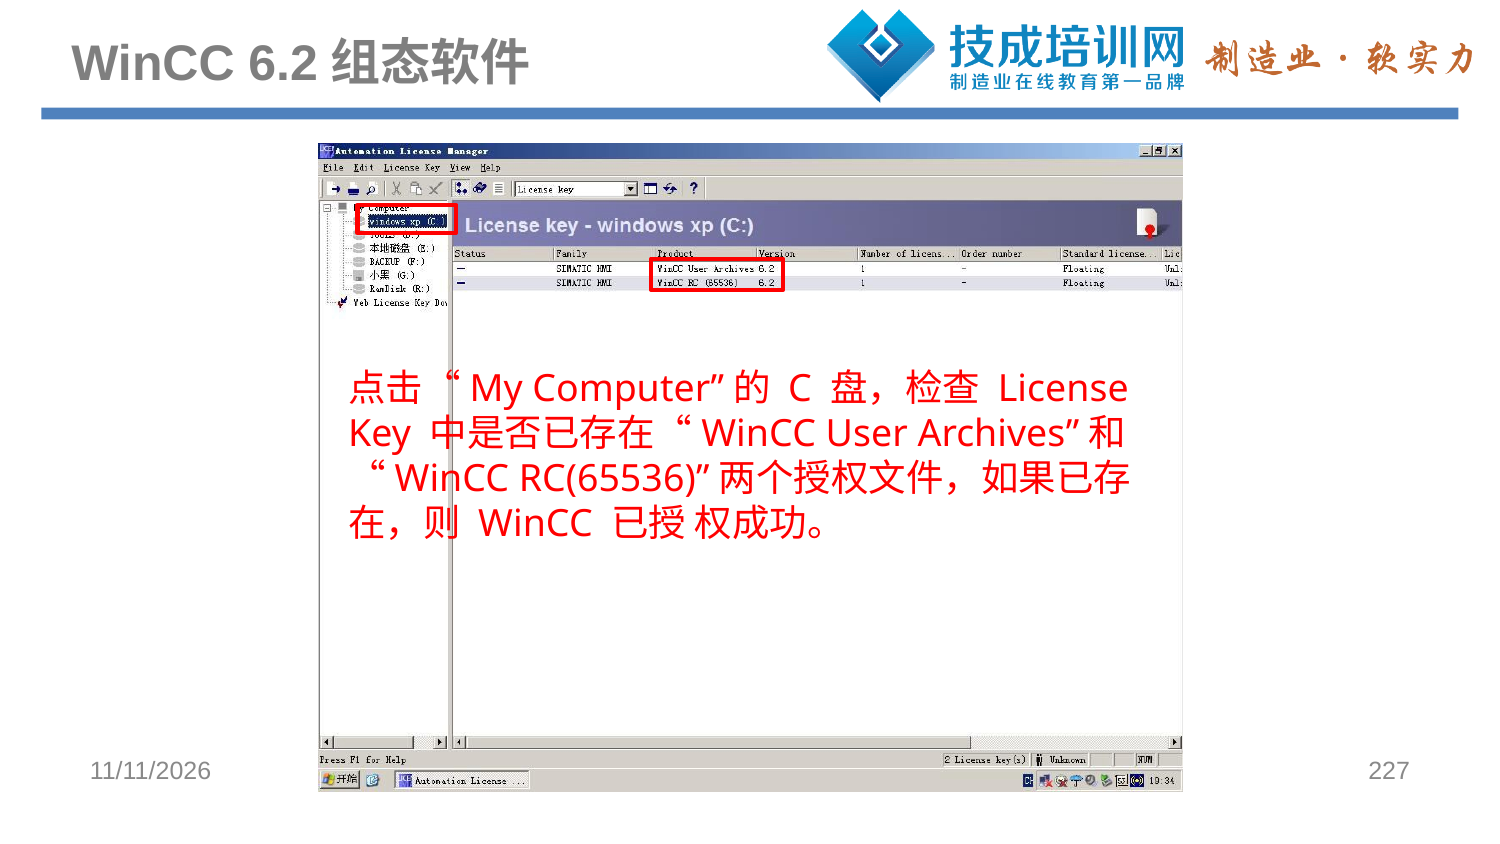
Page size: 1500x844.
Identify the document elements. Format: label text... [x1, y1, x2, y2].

picture [826, 8, 1472, 104]
picture [317, 143, 1183, 793]
title WinCC 6.2组态软件 [56, 20, 821, 100]
text_box [75, 746, 312, 792]
text_box [1187, 746, 1425, 792]
text_box [41, 107, 1459, 120]
